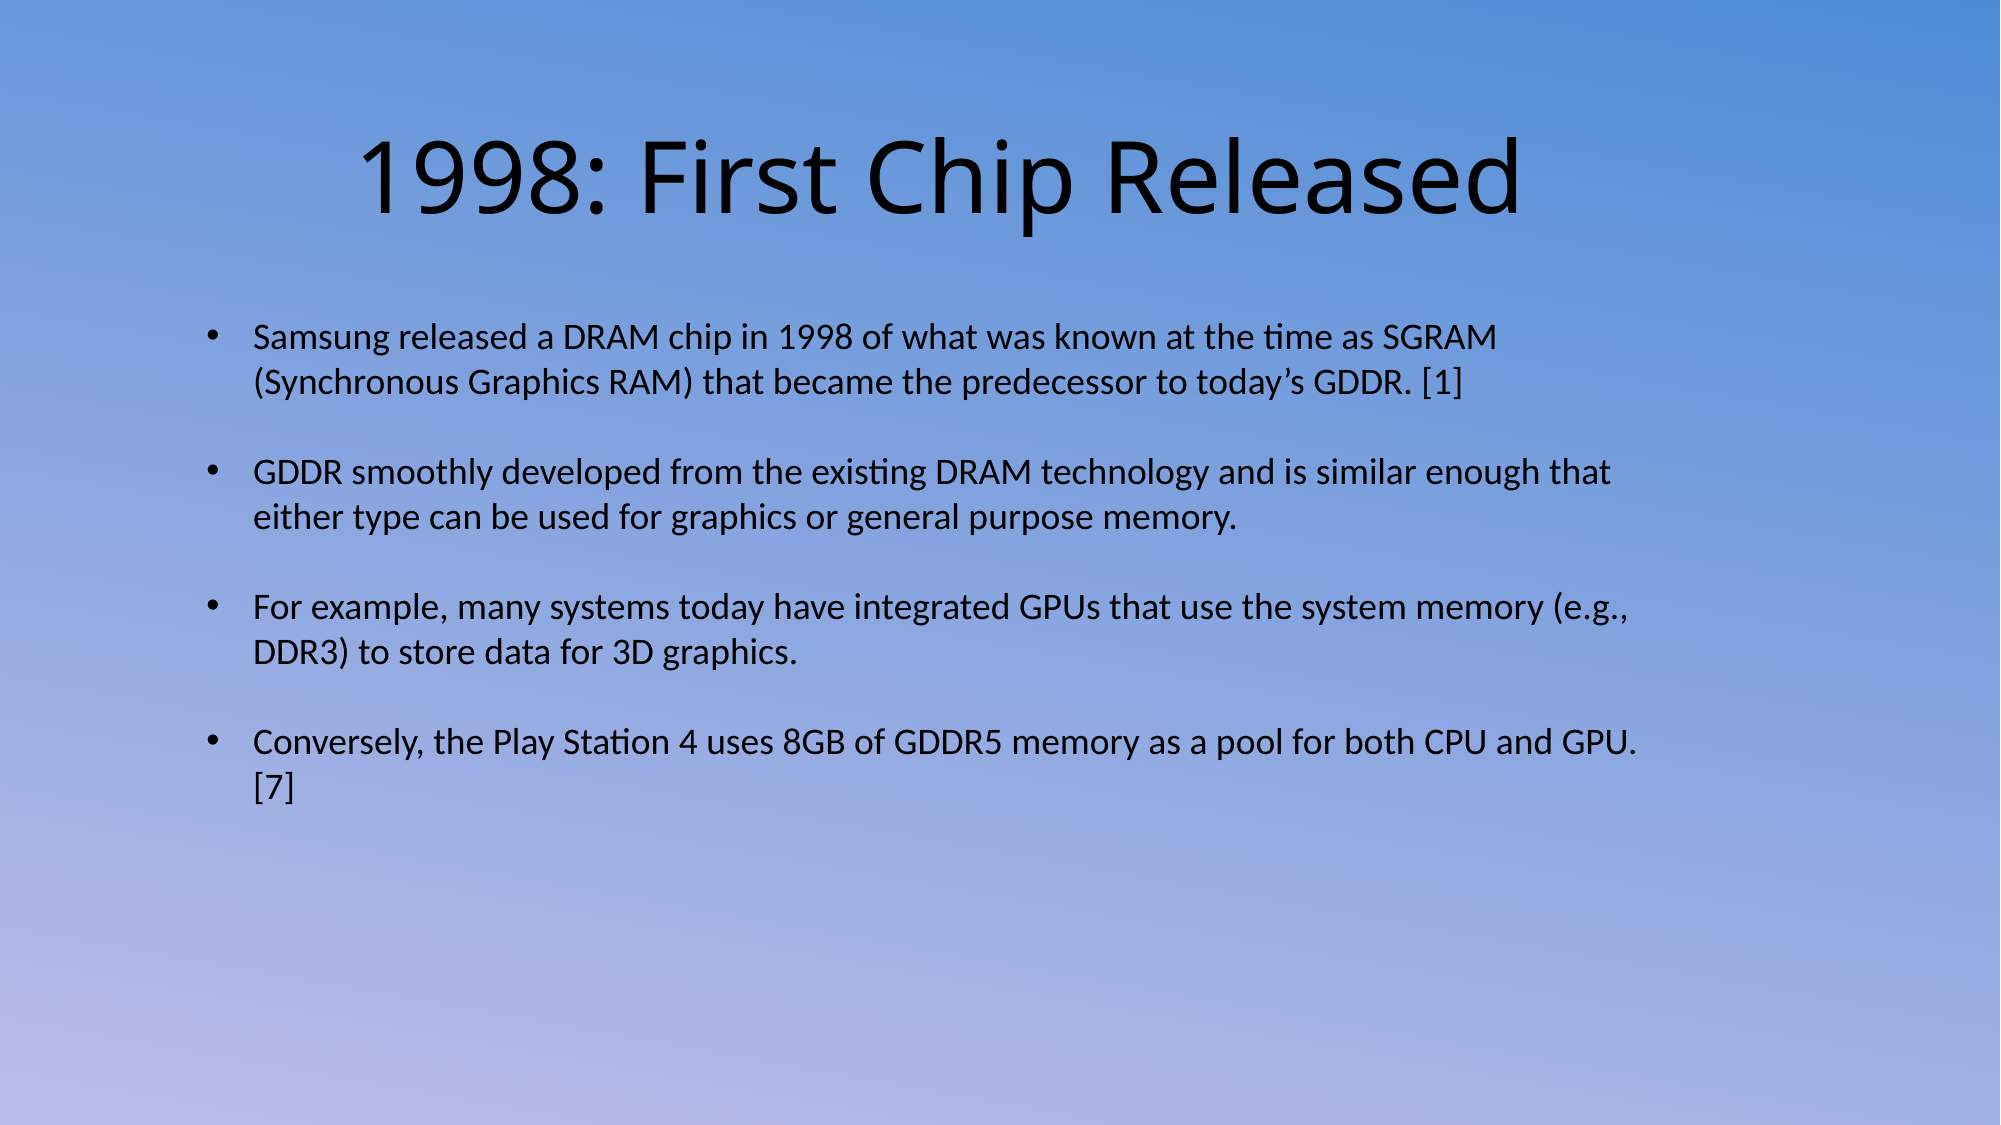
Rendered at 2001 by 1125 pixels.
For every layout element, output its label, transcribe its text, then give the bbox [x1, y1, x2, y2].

title 1998: First Chip Released [78, 52, 1804, 243]
text_box Samsung released a DRAM chip in 1998 of what was known at the time as SGRAM (Synchronous Graphics RAM) that became the predecessor to today’s GDDR. [1] GDDR smoothly developed from the existing DRAM technology and is similar enough that either type can be used for graphics or general purpose memory. For example, many systems today have integrated GPUs that use the system memory (e.g., DDR3) to store data for 3D graphics. Conversely, the Play Station 4 uses 8GB of GDDR5 memory as a pool for both CPU and GPU. [7] [191, 304, 1691, 860]
